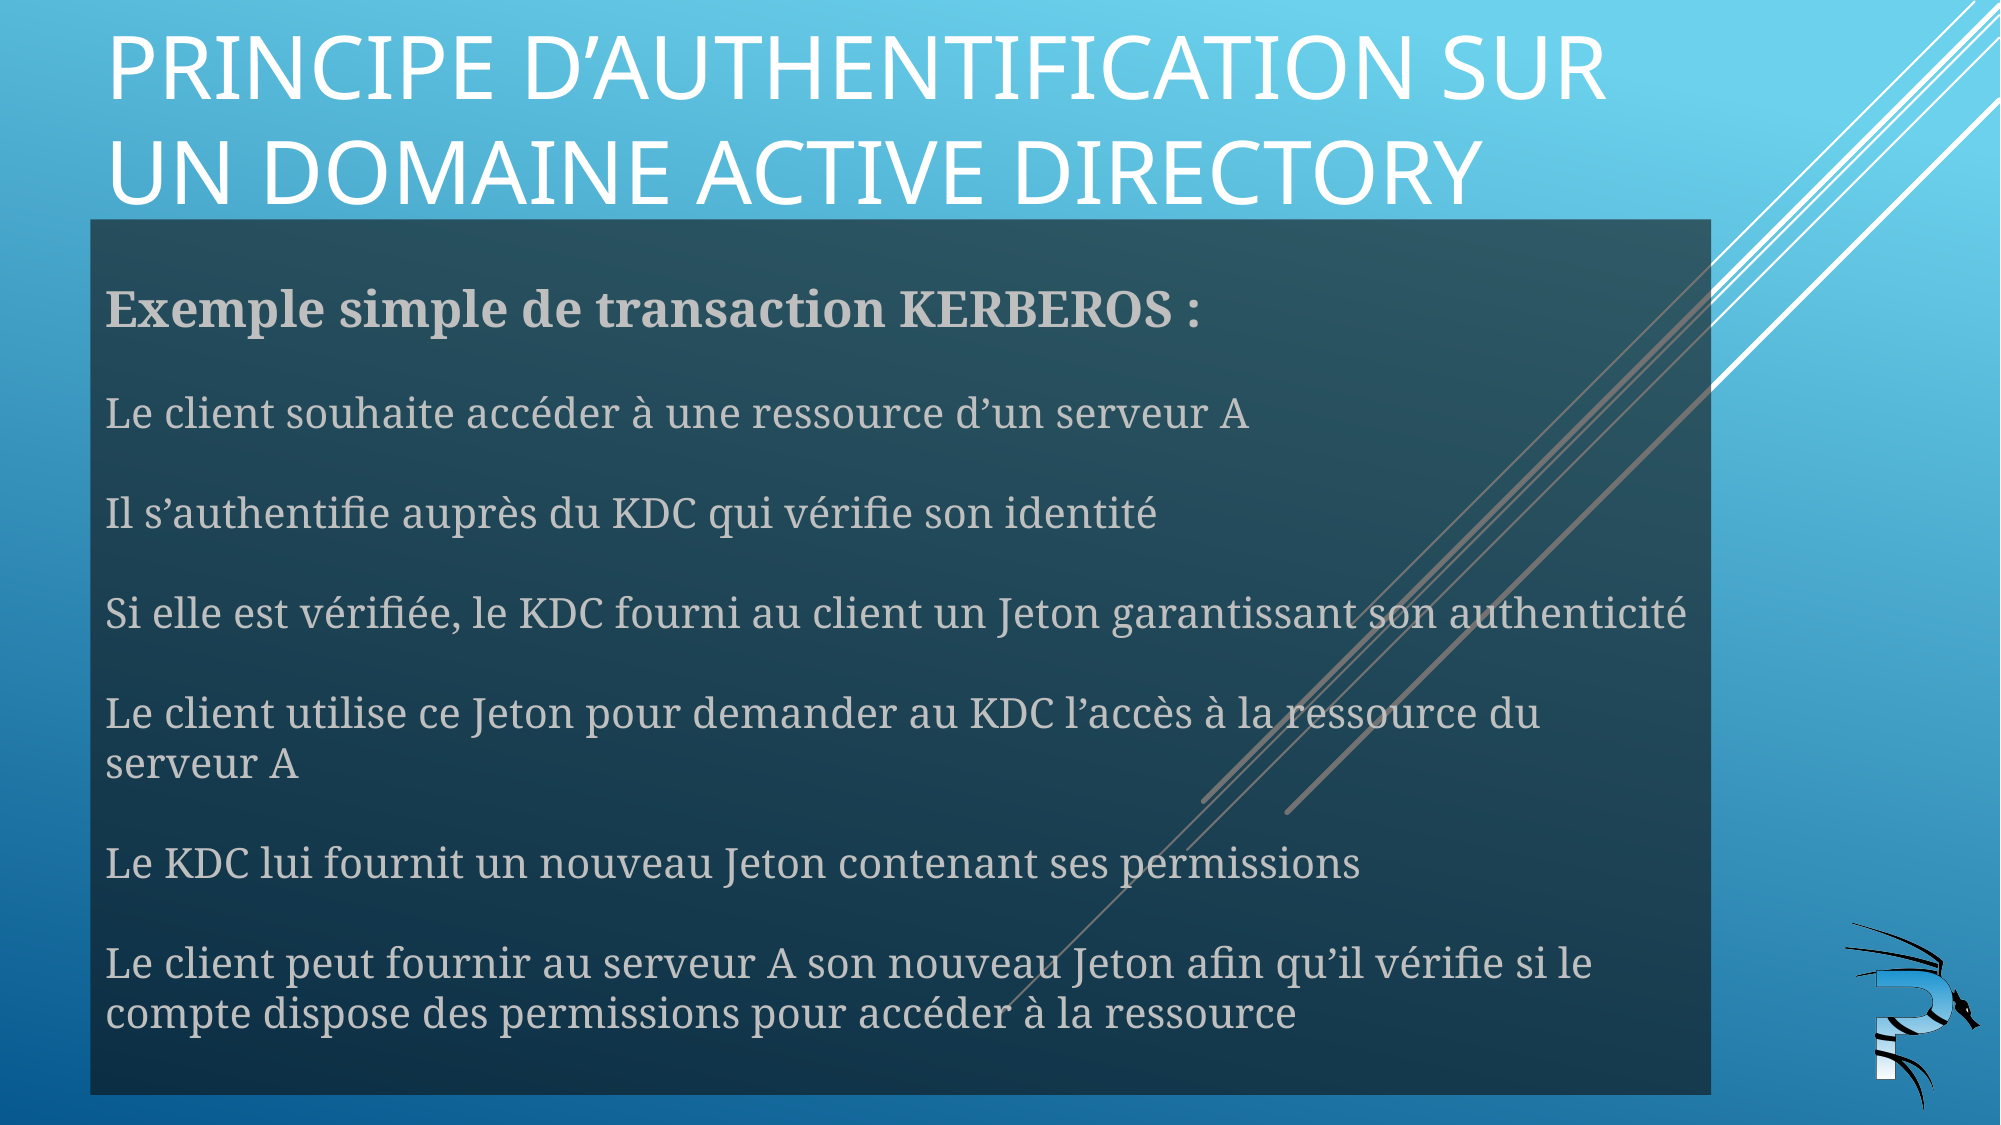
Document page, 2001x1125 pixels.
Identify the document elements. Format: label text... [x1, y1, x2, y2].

subtitle Exemple simple de transaction KERBEROS : Le client souhaite accéder à une ressource d’un serveur A Il s’authentifie auprès du KDC qui vérifie son identité Si elle est vérifiée, le KDC fourni au client un Jeton garantissant son authenticité Le client utilise ce Jeton pour demander au KDC l’accès à la ressource du serveur A Le KDC lui fournit un nouveau Jeton contenant ses permissions Le client peut fournir au serveur A son nouveau Jeton afin qu’il vérifie si le compte dispose des permissions pour accéder à la ressource [90, 219, 1712, 1095]
title Principe d’authentification sur un domaine Active Directory [90, 0, 1658, 231]
picture [1843, 923, 1982, 1111]
